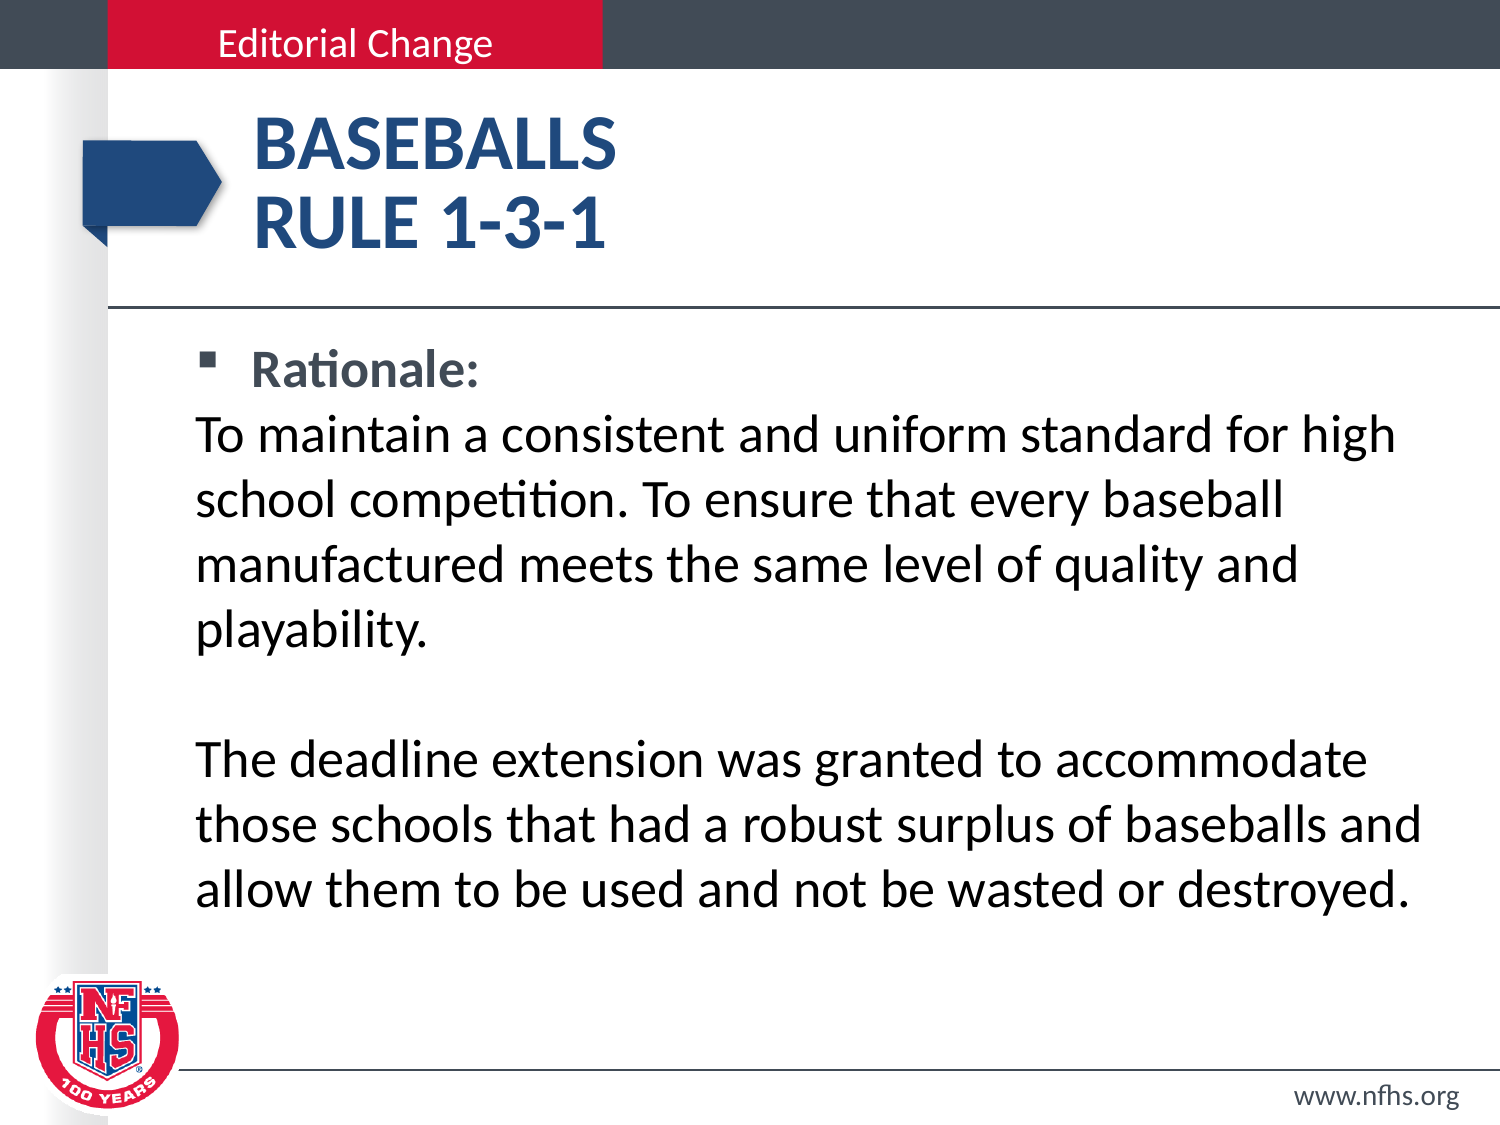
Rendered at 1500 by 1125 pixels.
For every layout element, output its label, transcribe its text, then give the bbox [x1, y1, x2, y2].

footer www.nfhs.org [1229, 1069, 1475, 1119]
title Baseballs Rule 1-3-1 [238, 85, 1473, 285]
picture [25, 967, 188, 1123]
list Rationale: To maintain a consistent and uniform standard for high school competition. To ensure that every baseball manufactured meets the same level of quality and playability. The deadline extension was granted to accommodate those schools that had a robust surplus of baseballs and allow them to be used and not be wasted or destroyed. [180, 326, 1473, 1039]
